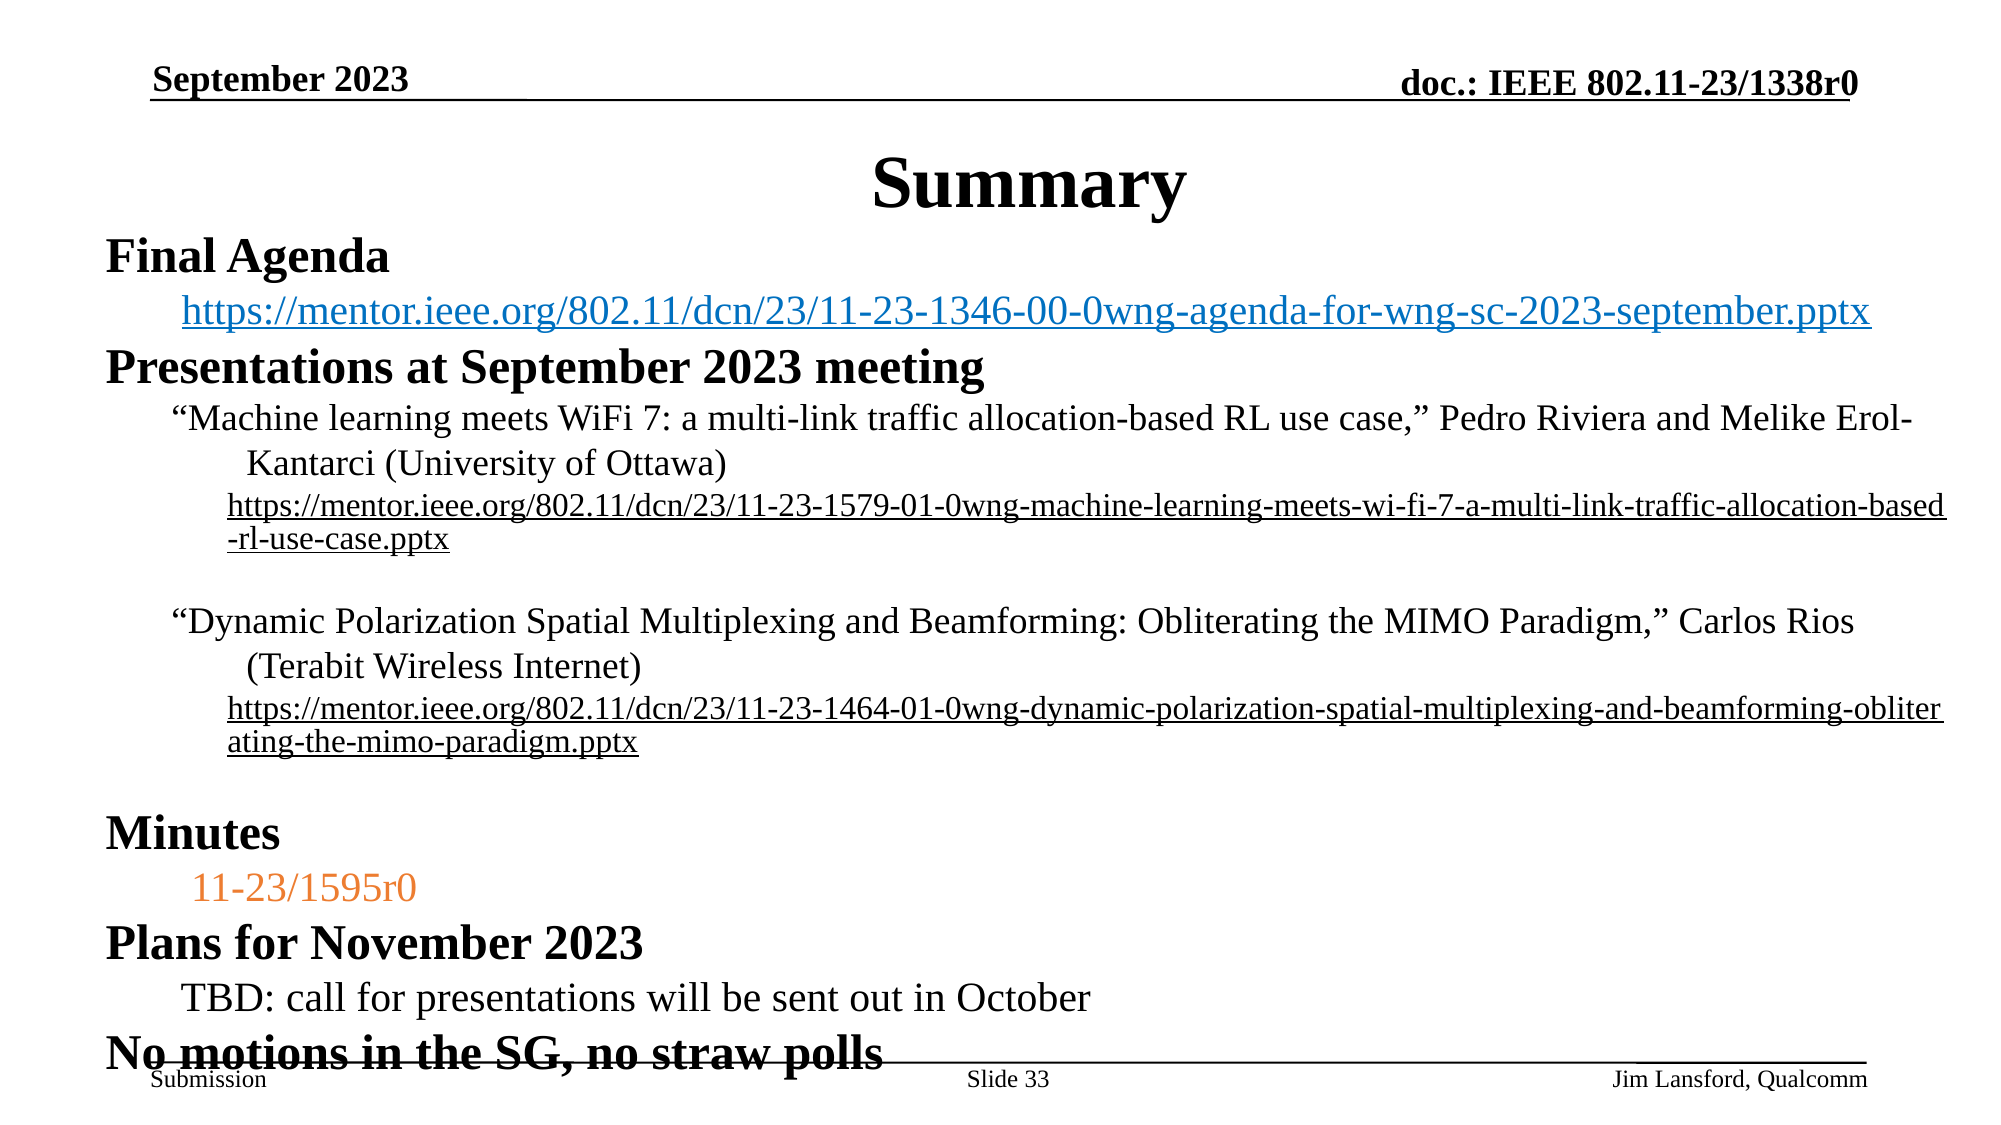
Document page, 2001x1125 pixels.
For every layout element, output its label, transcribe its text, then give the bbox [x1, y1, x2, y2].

slide_number Slide 33 [950, 1061, 1067, 1123]
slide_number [152, 54, 563, 100]
footer Jim Lansford, Qualcomm [1171, 1061, 1869, 1093]
list Summary Final Agenda https://mentor.ieee.org/802.11/dcn/23/11-23-1346-00-0wng-agenda-for-wng-sc-2023-september.pptx Presentations at September 2023 meeting “Machine learning meets WiFi 7: a multi-link traffic allocation-based RL use case,” Pedro Riviera and Melike Erol-Kantarci (University of Ottawa) https://mentor.ieee.org/802.11/dcn/23/11-23-1579-01-0wng-machine-learning-meets-wi-fi-7-a-multi-link-traffic-allocation-based-rl-use-case.pptx “Dynamic Polarization Spatial Multiplexing and Beamforming: Obliterating the MIMO Paradigm,” Carlos Rios (Terabit Wireless Internet) https://mentor.ieee.org/802.11/dcn/23/11-23-1464-01-0wng-dynamic-polarization-spatial-multiplexing-and-beamforming-obliterating-the-mimo-paradigm.pptx Minutes 11-23/1595r0 Plans for November 2023 TBD: call for presentations will be sent out in October No motions in the SG, no straw polls [90, 125, 1969, 977]
